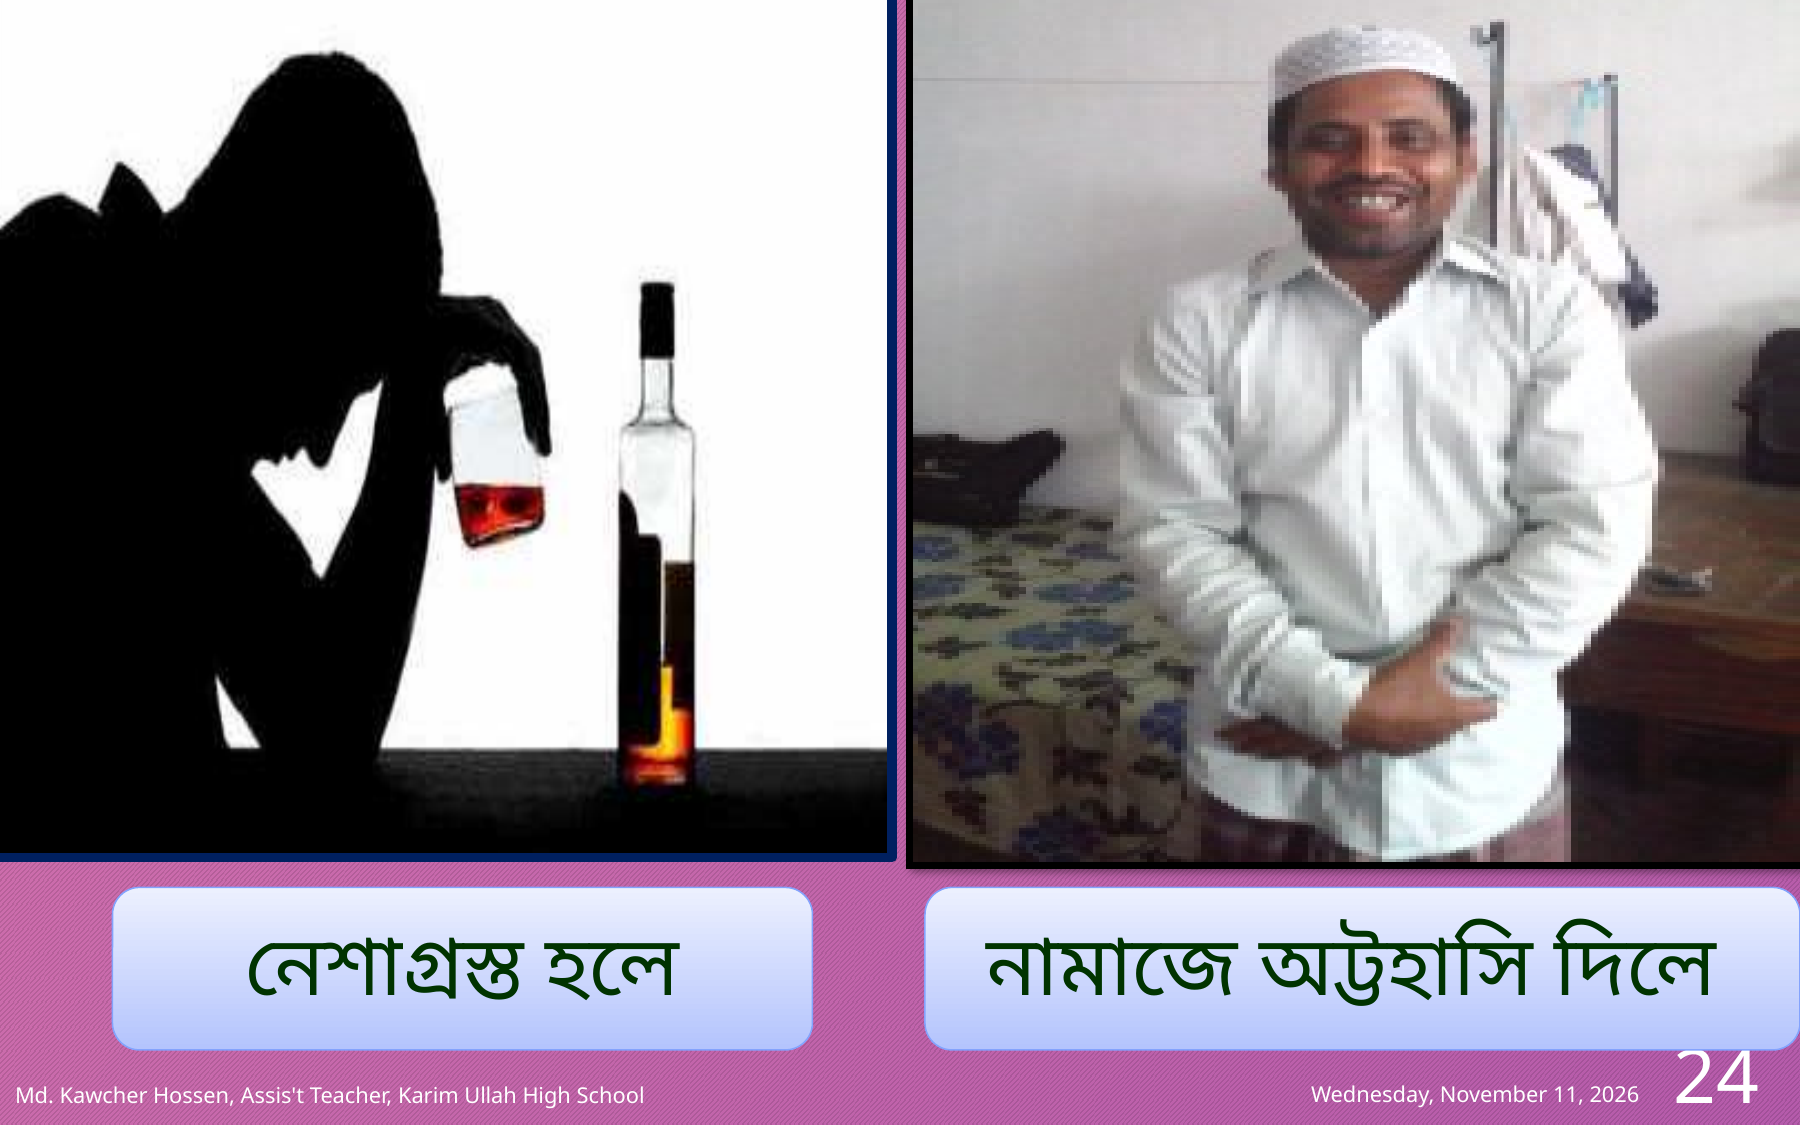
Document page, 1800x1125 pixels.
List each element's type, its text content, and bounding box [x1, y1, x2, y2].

text_box নামাজে অট্টহাসি দিলে [924, 886, 1800, 1051]
slide_number 24 [1658, 1035, 1800, 1125]
text_box নেশাগ্রস্ত হলে [111, 886, 814, 1051]
picture [0, 0, 888, 854]
picture [912, 0, 1800, 863]
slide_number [1250, 1065, 1655, 1125]
footer Md. Kawcher Hossen, Assis't Teacher, Karim Ullah High School [0, 1065, 1015, 1125]
